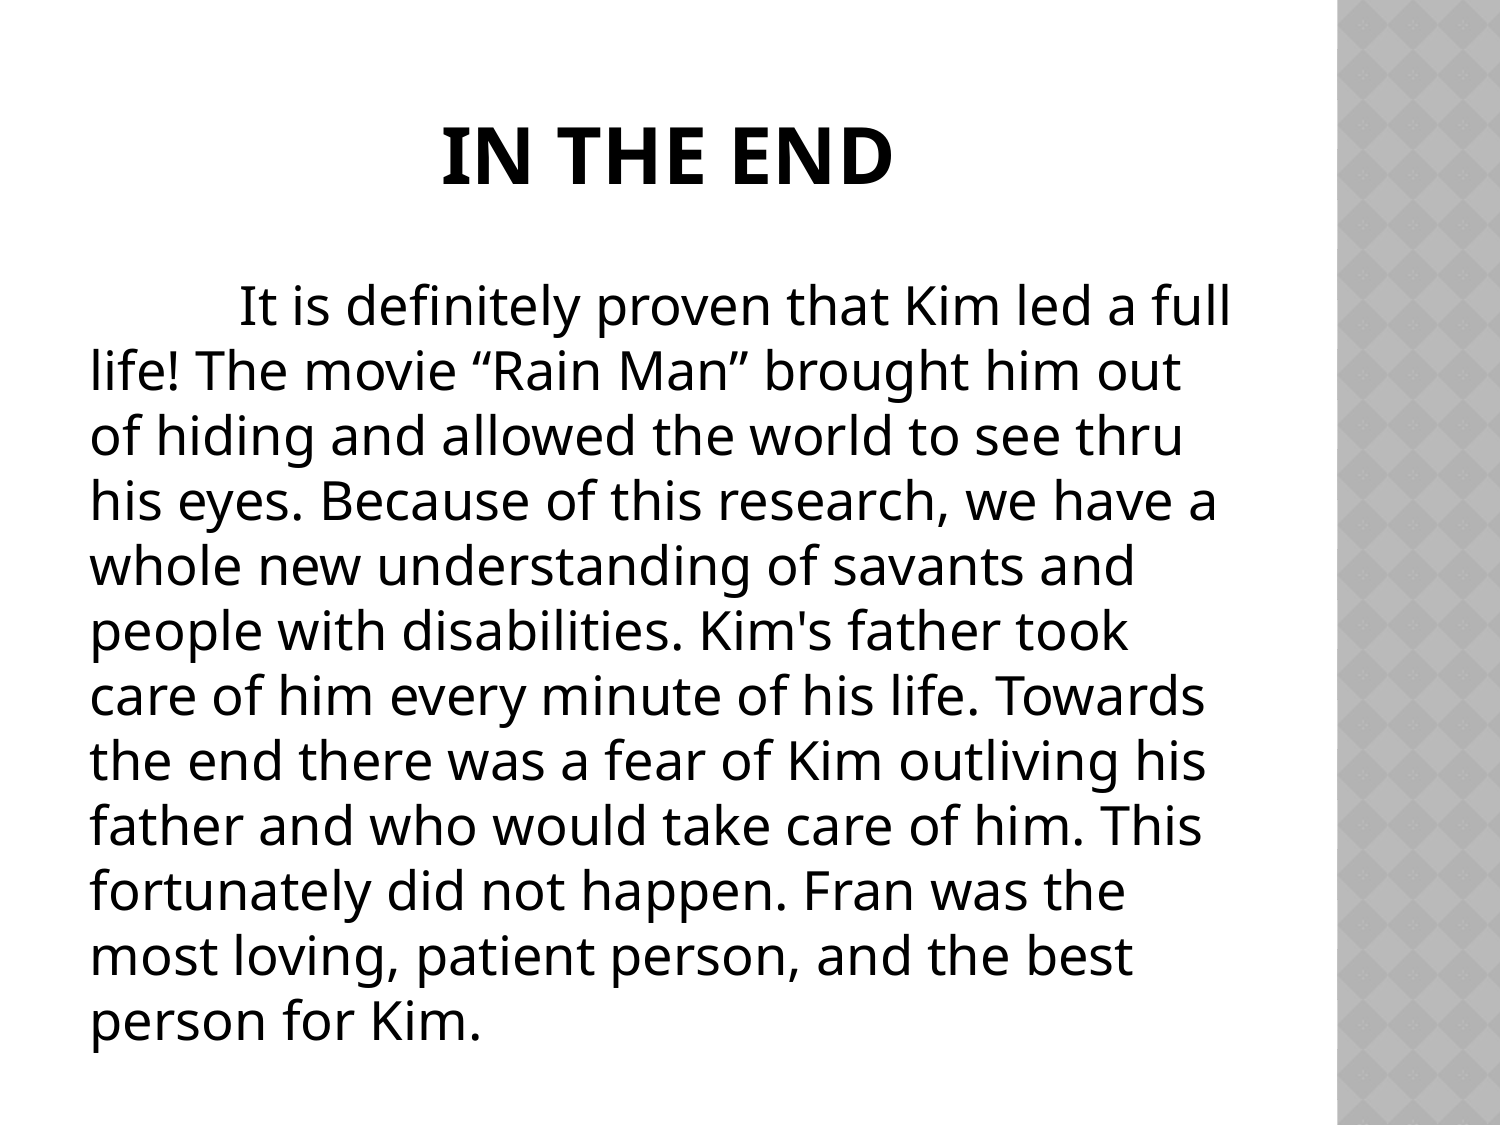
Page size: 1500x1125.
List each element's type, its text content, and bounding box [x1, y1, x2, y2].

list It is definitely proven that Kim led a full life! The movie “Rain Man” brought him out of hiding and allowed the world to see thru his eyes. Because of this research, we have a whole new understanding of savants and people with disabilities. Kim's father took care of him every minute of his life. Towards the end there was a fear of Kim outliving his father and who would take care of him. This fortunately did not happen. Fran was the most loving, patient person, and the best person for Kim. [75, 264, 1263, 1059]
title In the end [75, 52, 1263, 200]
